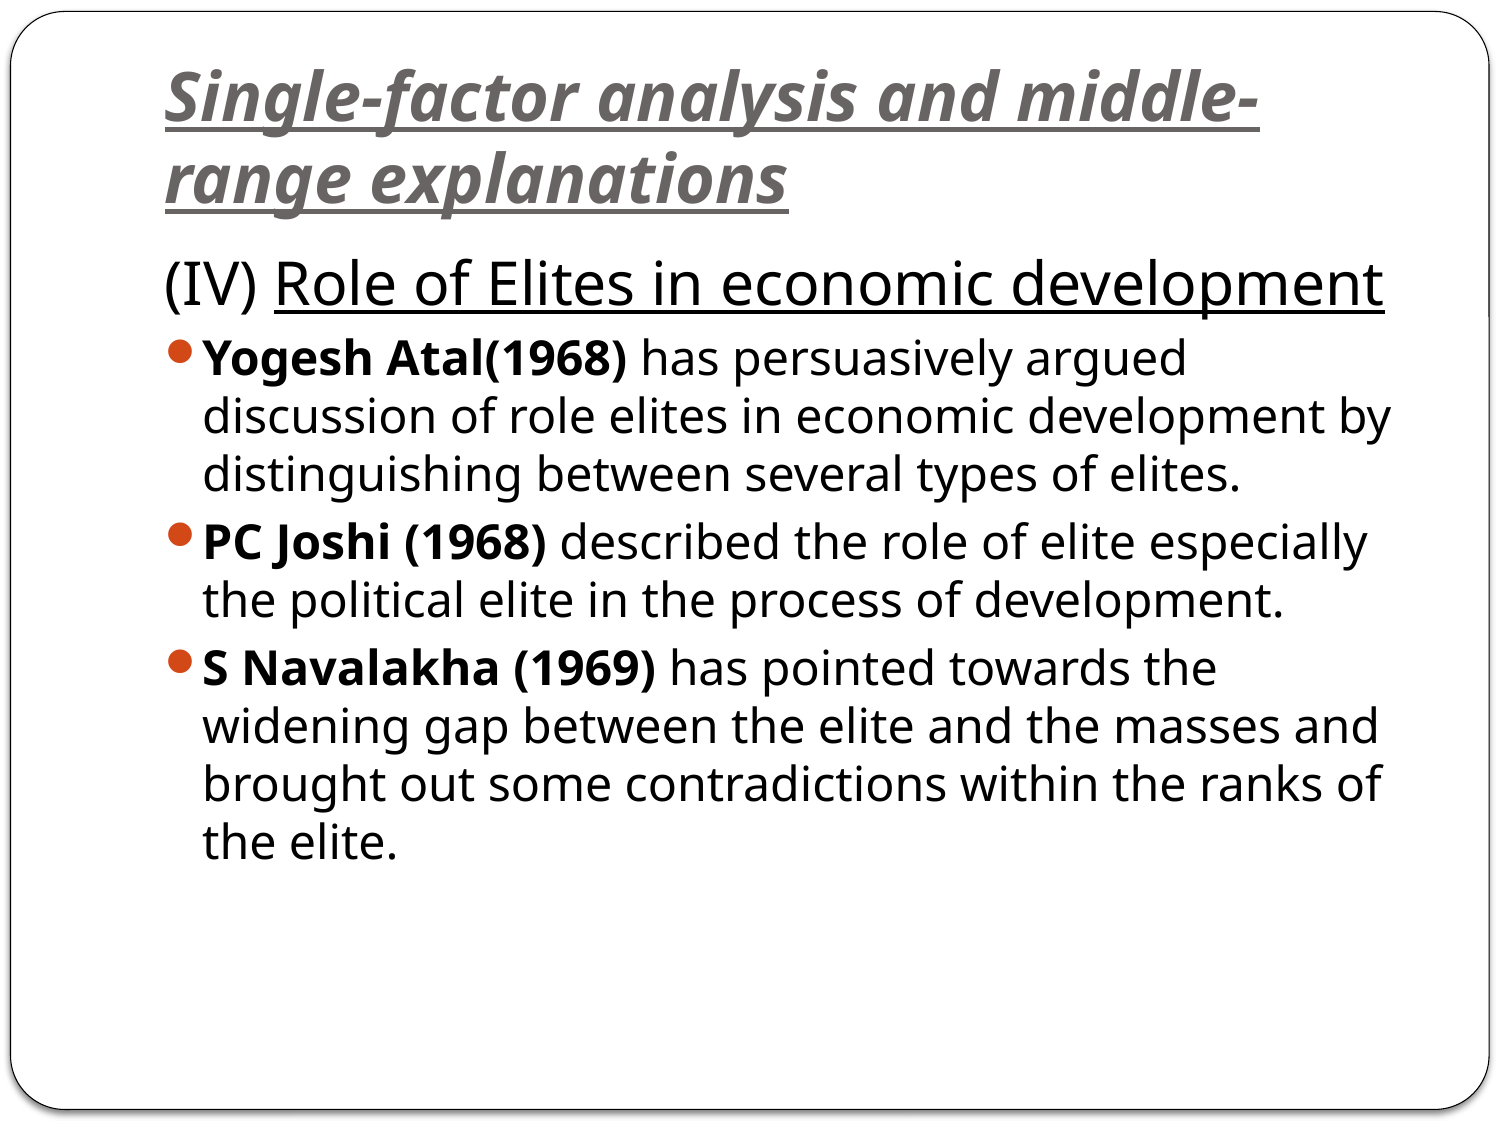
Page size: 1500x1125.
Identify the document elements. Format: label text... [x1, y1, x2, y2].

title Single-factor analysis and middle-range explanations [150, 45, 1425, 233]
list (IV) Role of Elites in economic development Yogesh Atal(1968) has persuasively argued discussion of role elites in economic development by distinguishing between several types of elites. PC Joshi (1968) described the role of elite especially the political elite in the process of development. S Navalakha (1969) has pointed towards the widening gap between the elite and the masses and brought out some contradictions within the ranks of the elite. [150, 237, 1425, 988]
